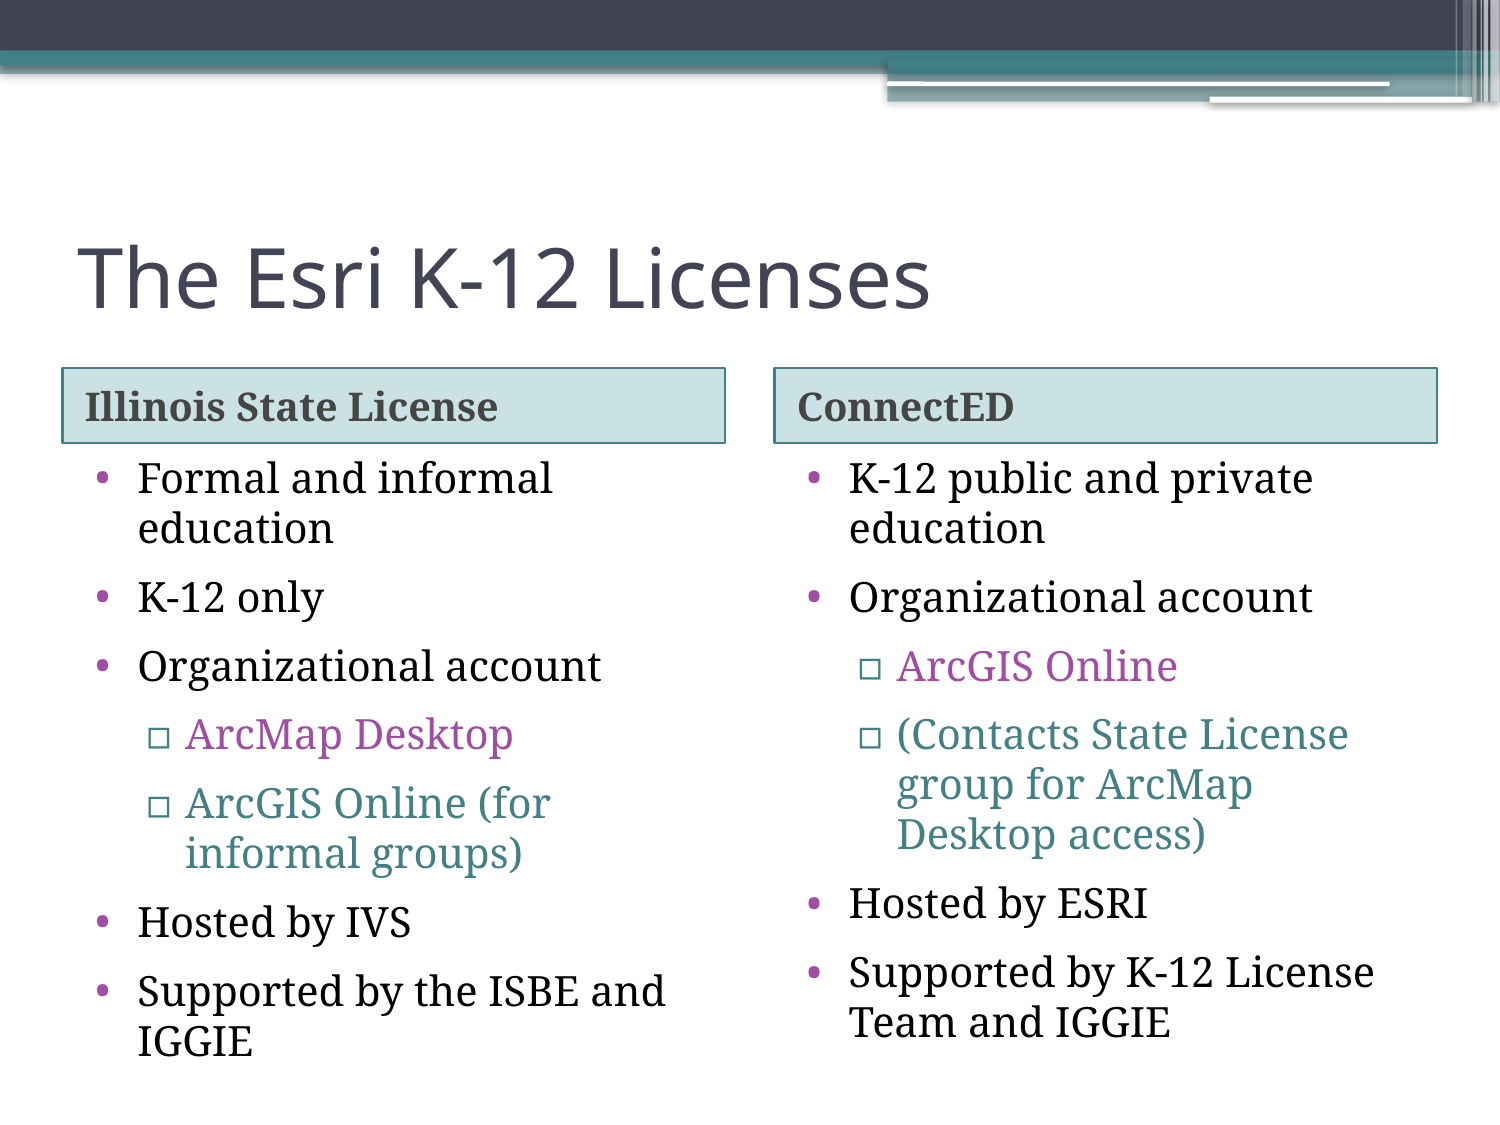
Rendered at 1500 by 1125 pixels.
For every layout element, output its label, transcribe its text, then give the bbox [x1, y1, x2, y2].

list Formal and informal education K-12 only Organizational account ArcMap Desktop ArcGIS Online (for informal groups) Hosted by IVS Supported by the ISBE and IGGIE [62, 444, 726, 1082]
list Illinois State License [61, 367, 726, 444]
list K-12 public and private education Organizational account ArcGIS Online (Contacts State License group for ArcMap Desktop access) Hosted by ESRI Supported by K-12 License Team and IGGIE [773, 444, 1437, 1082]
list ConnectED [773, 367, 1438, 444]
title The Esri K-12 Licenses [62, 187, 1438, 363]
